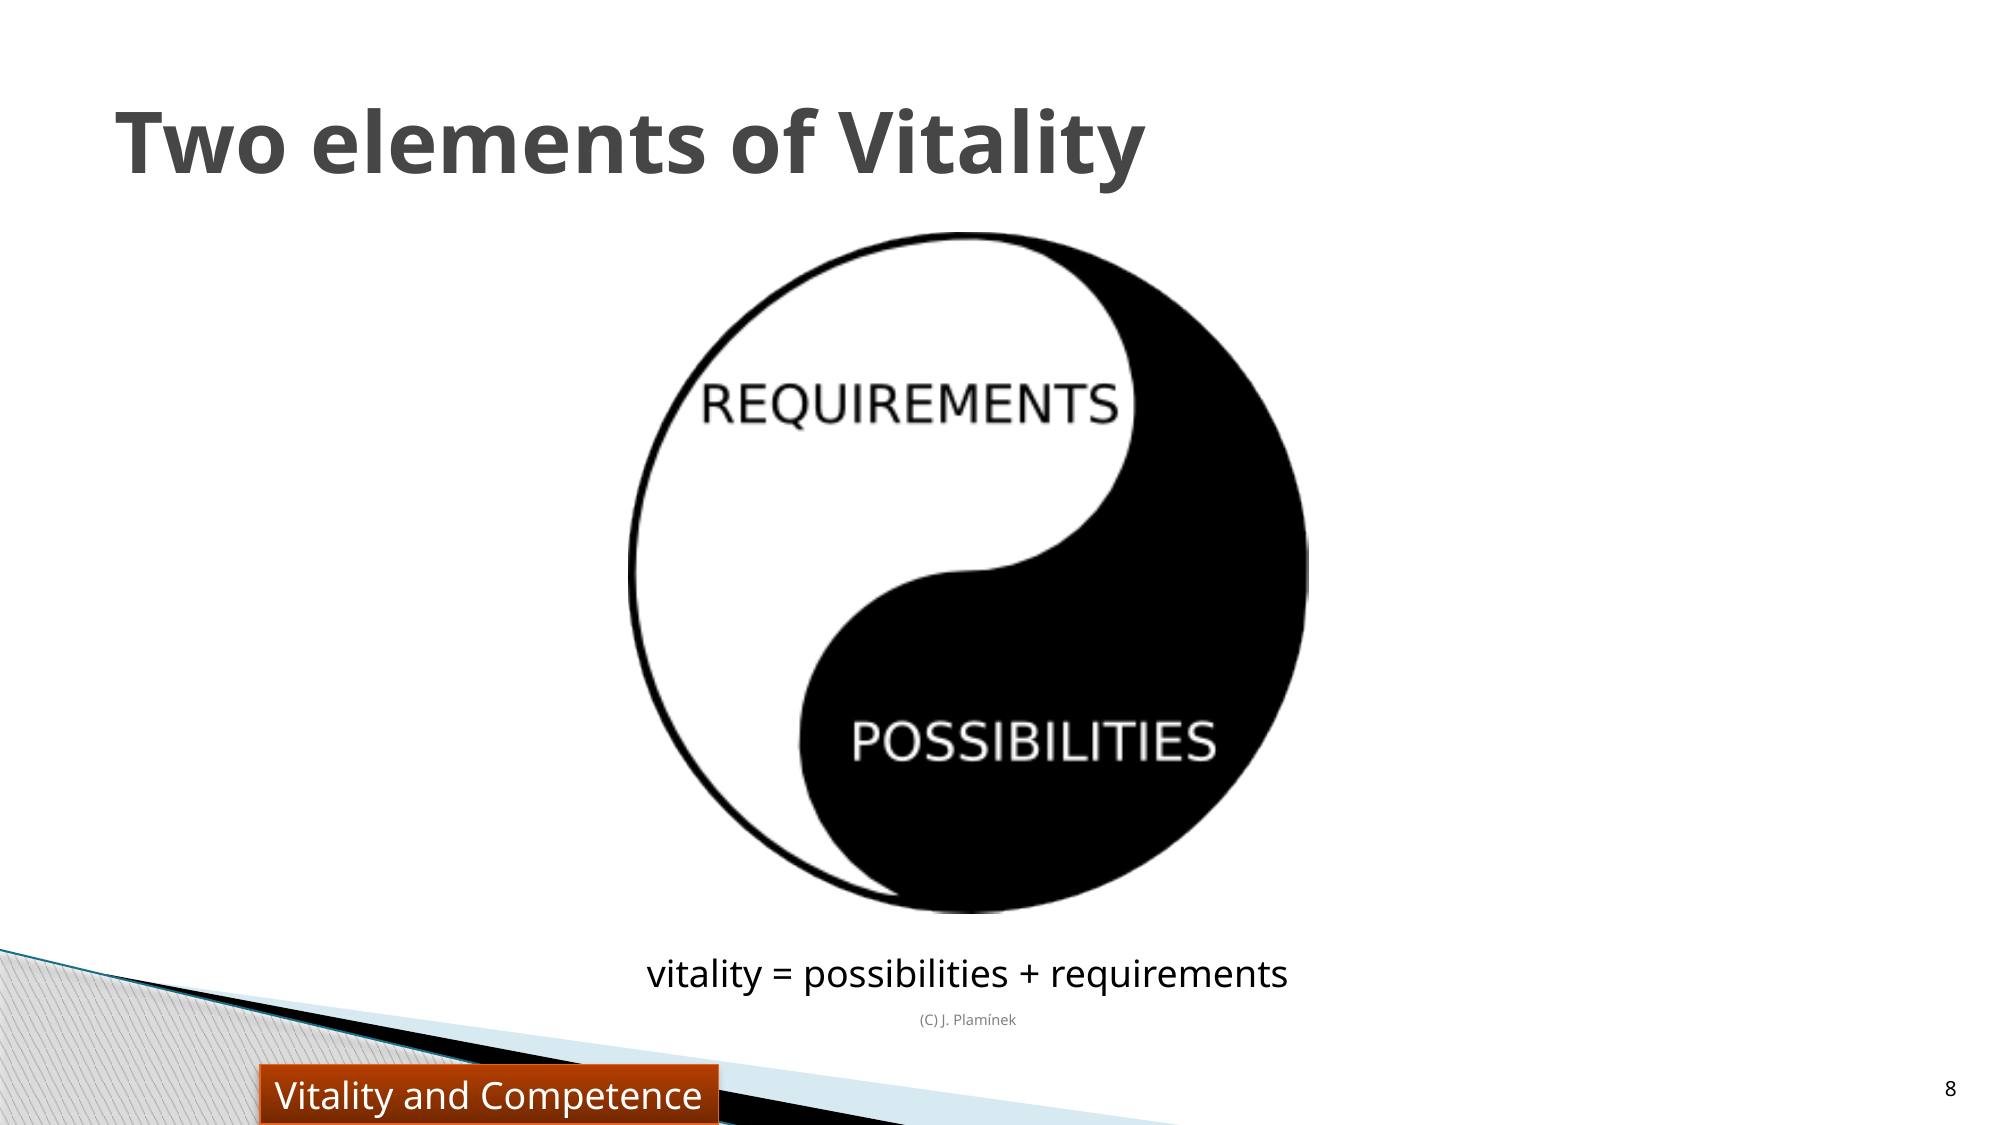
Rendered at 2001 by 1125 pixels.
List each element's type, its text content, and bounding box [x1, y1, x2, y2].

text_box vitality = possibilities + requirements [632, 942, 1305, 1003]
slide_number 8 [1891, 1051, 1972, 1112]
text_box (C) J. Plamínek [905, 1003, 1032, 1036]
title Two elements of Vitality [99, 45, 1900, 233]
text_box Vitality and Competence [259, 1064, 719, 1125]
picture [627, 232, 1310, 914]
